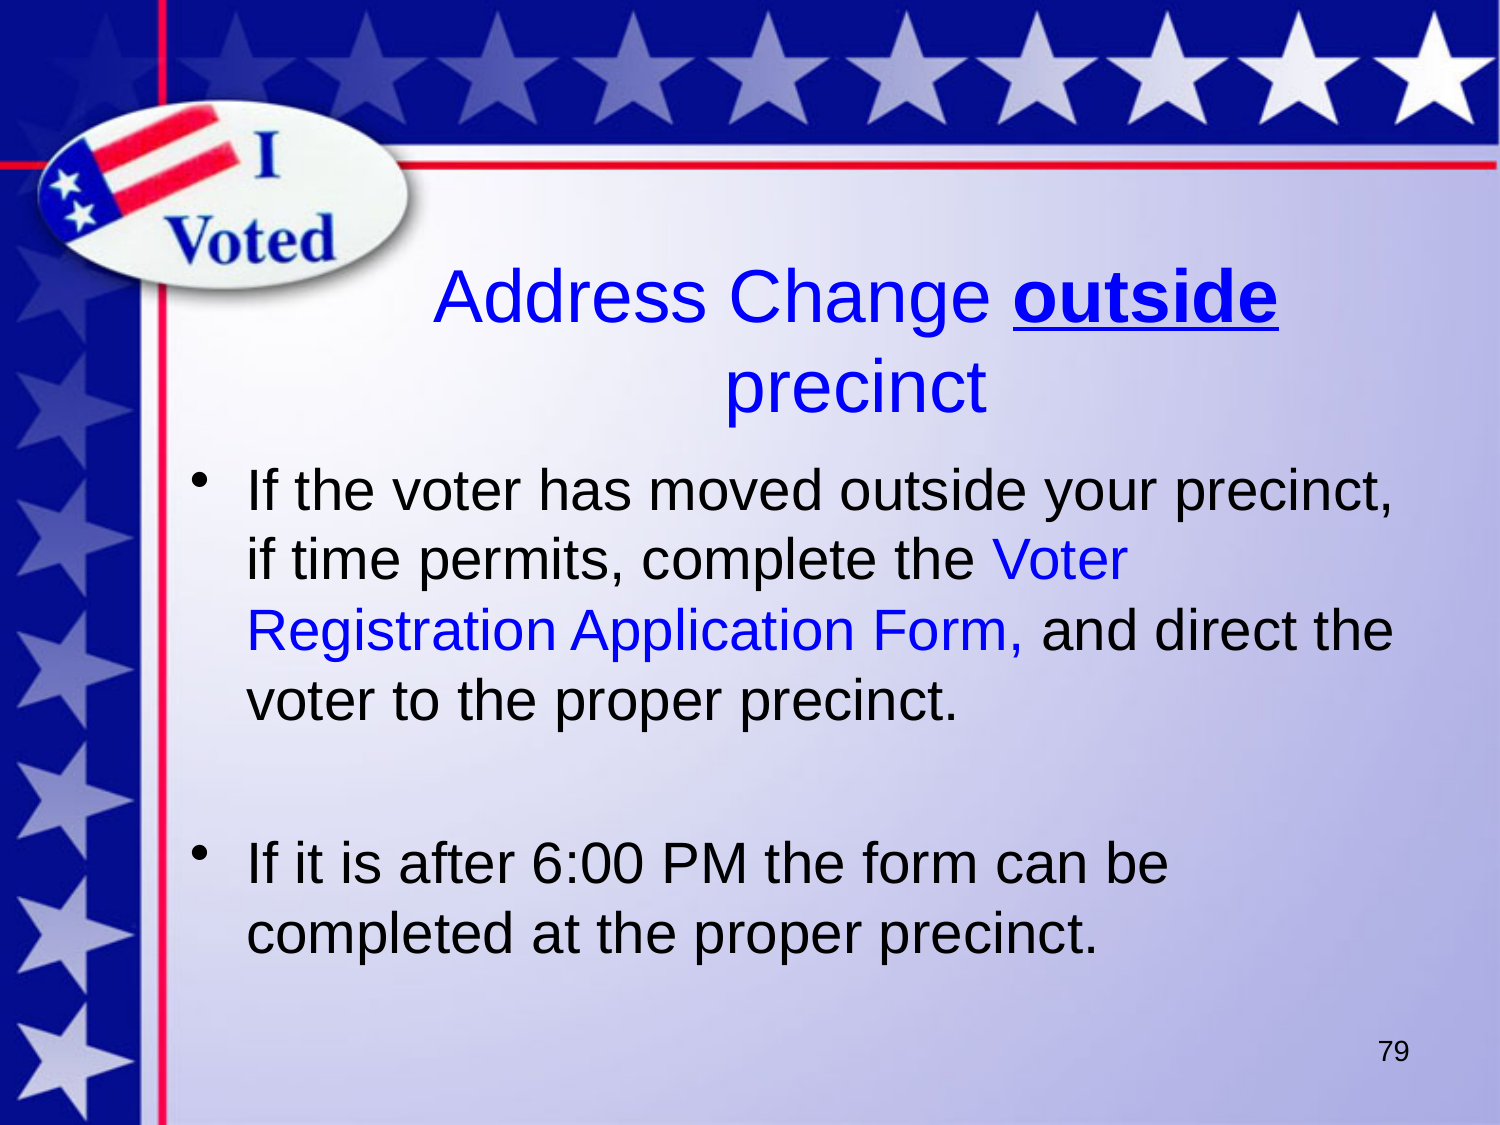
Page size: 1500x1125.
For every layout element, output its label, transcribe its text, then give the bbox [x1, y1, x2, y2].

slide_number 79 [1074, 1024, 1426, 1103]
list If the voter has moved outside your precinct, if time permits, complete the Voter Registration Application Form, and direct the voter to the proper precinct. If it is after 6:00 PM the form can be completed at the proper precinct. [174, 362, 1426, 1088]
picture [0, 0, 1500, 1125]
title Address Change outside precinct [287, 249, 1426, 362]
